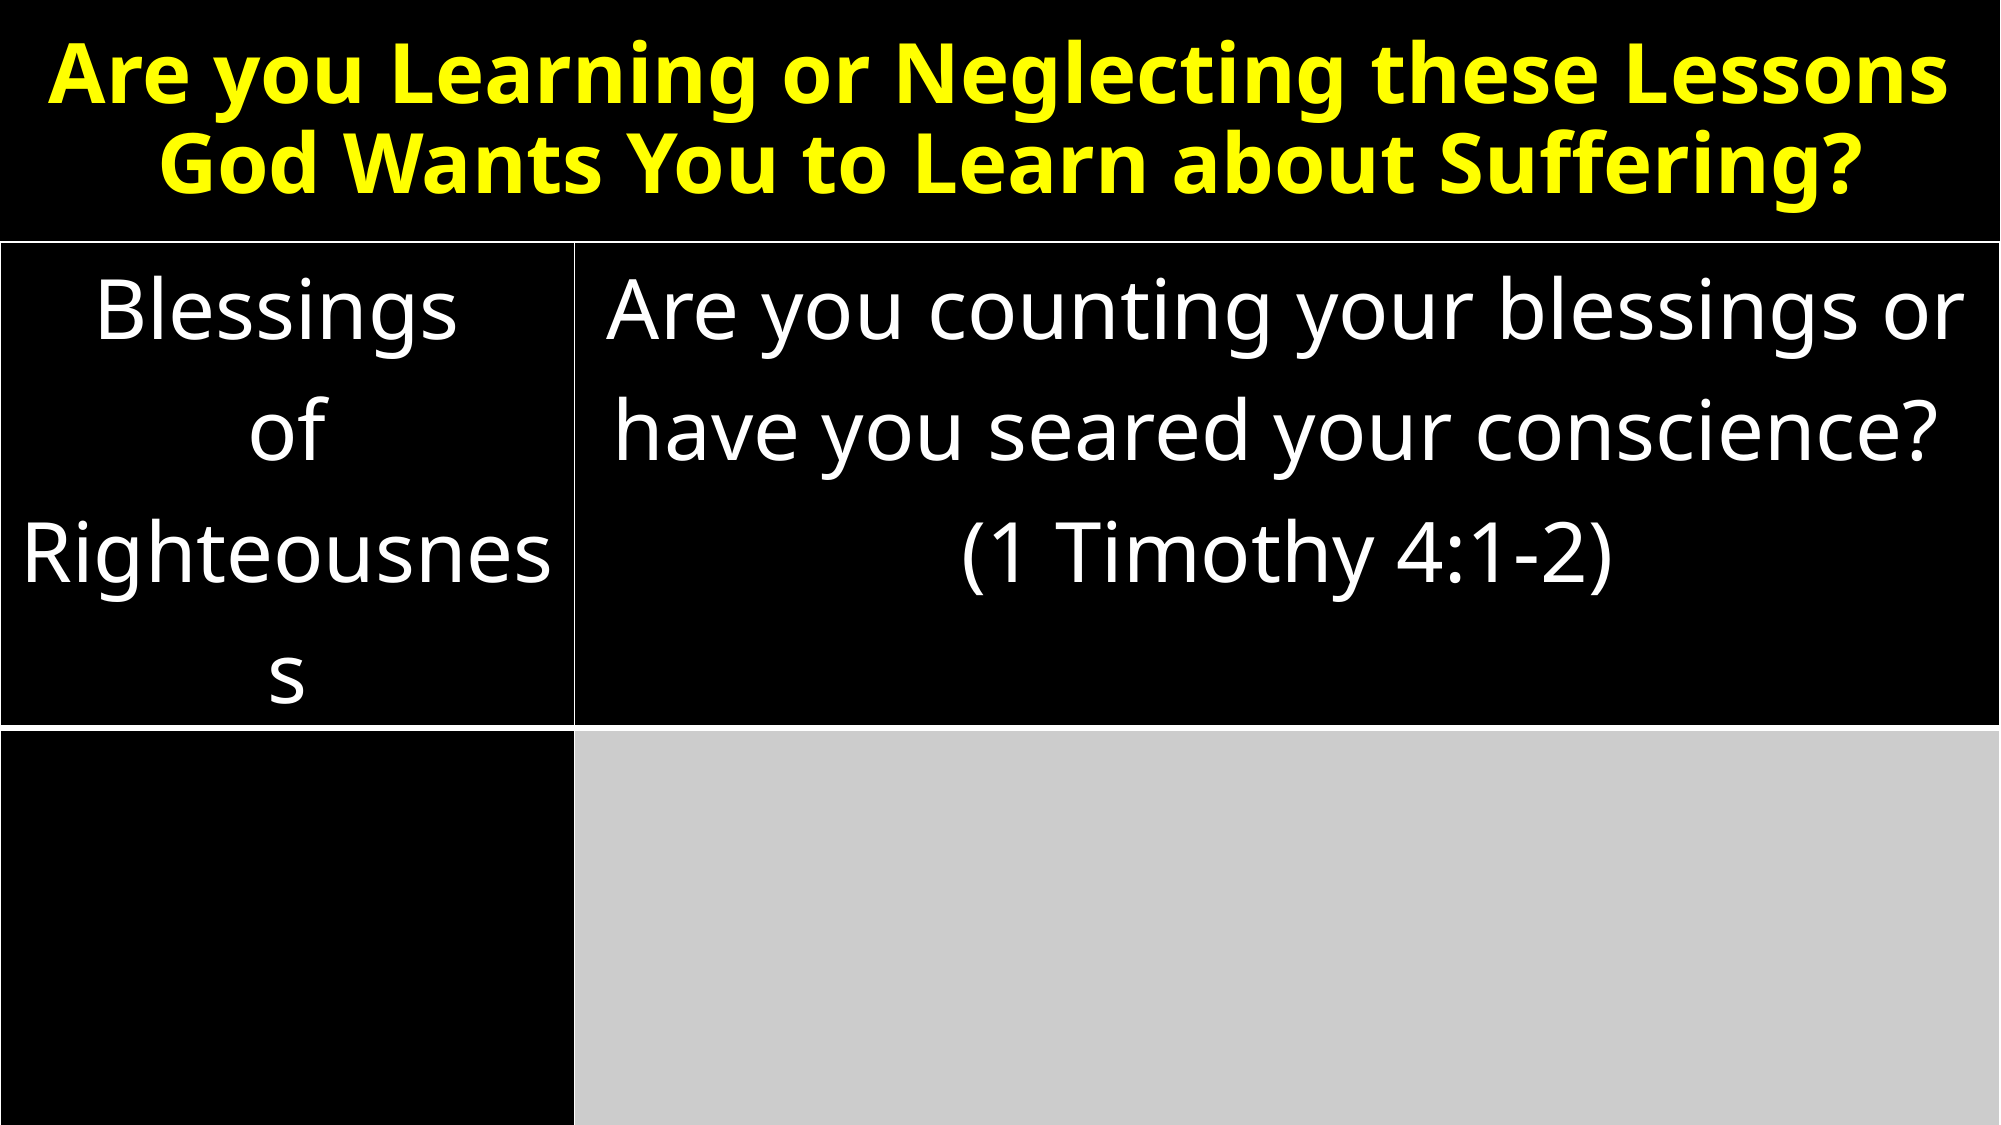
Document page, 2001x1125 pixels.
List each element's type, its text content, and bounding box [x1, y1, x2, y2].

table_header Blessings of Righteousness [1, 243, 574, 725]
table_cell [1, 731, 574, 1125]
table_header Are you counting your blessings or have you seared your conscience? (1 Timothy 4:1-2) [575, 243, 1999, 725]
title Are you Learning or Neglecting these Lessons God Wants You to Learn about Suffering? [0, 0, 2000, 241]
table_cell [575, 731, 1999, 1125]
